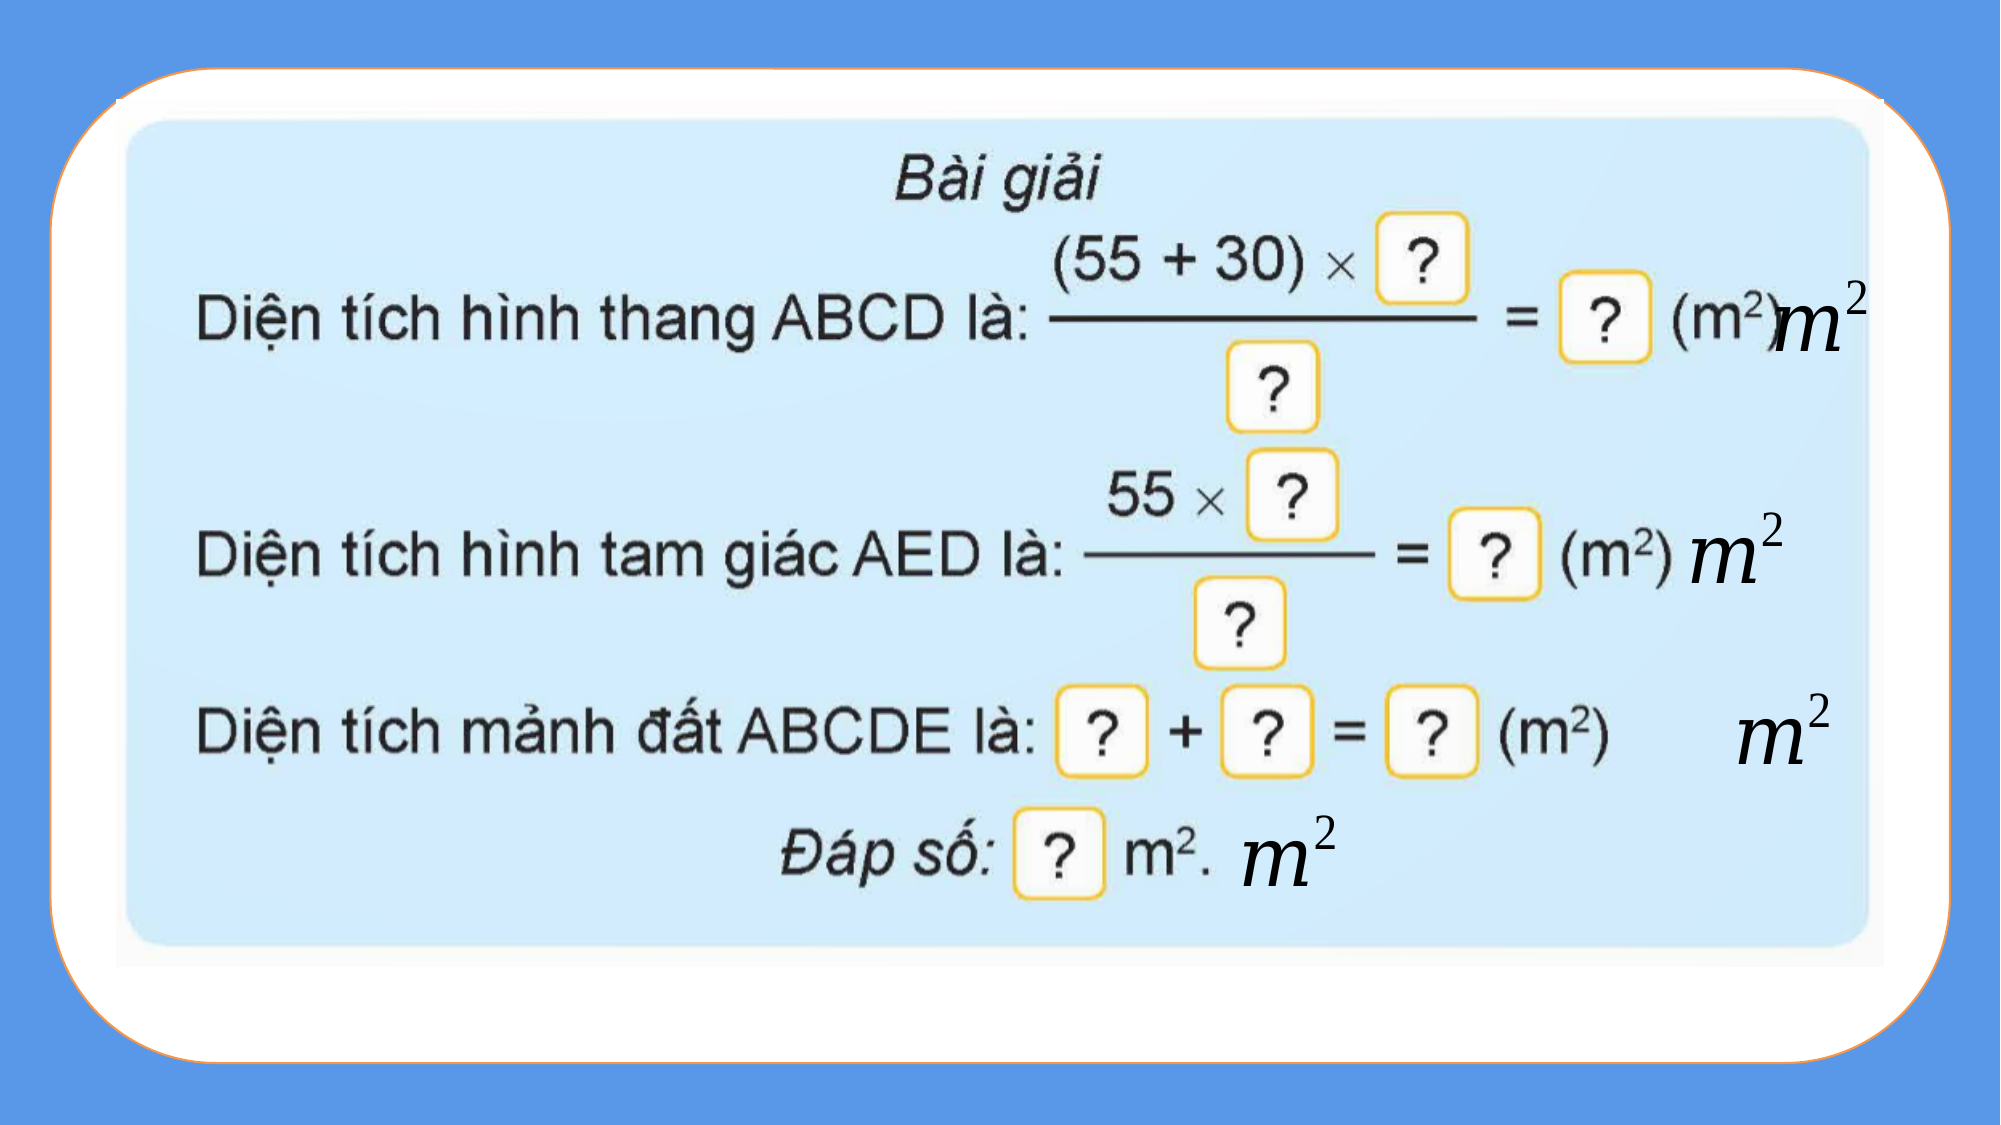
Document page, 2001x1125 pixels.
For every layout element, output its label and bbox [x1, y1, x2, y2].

picture [116, 99, 1884, 967]
